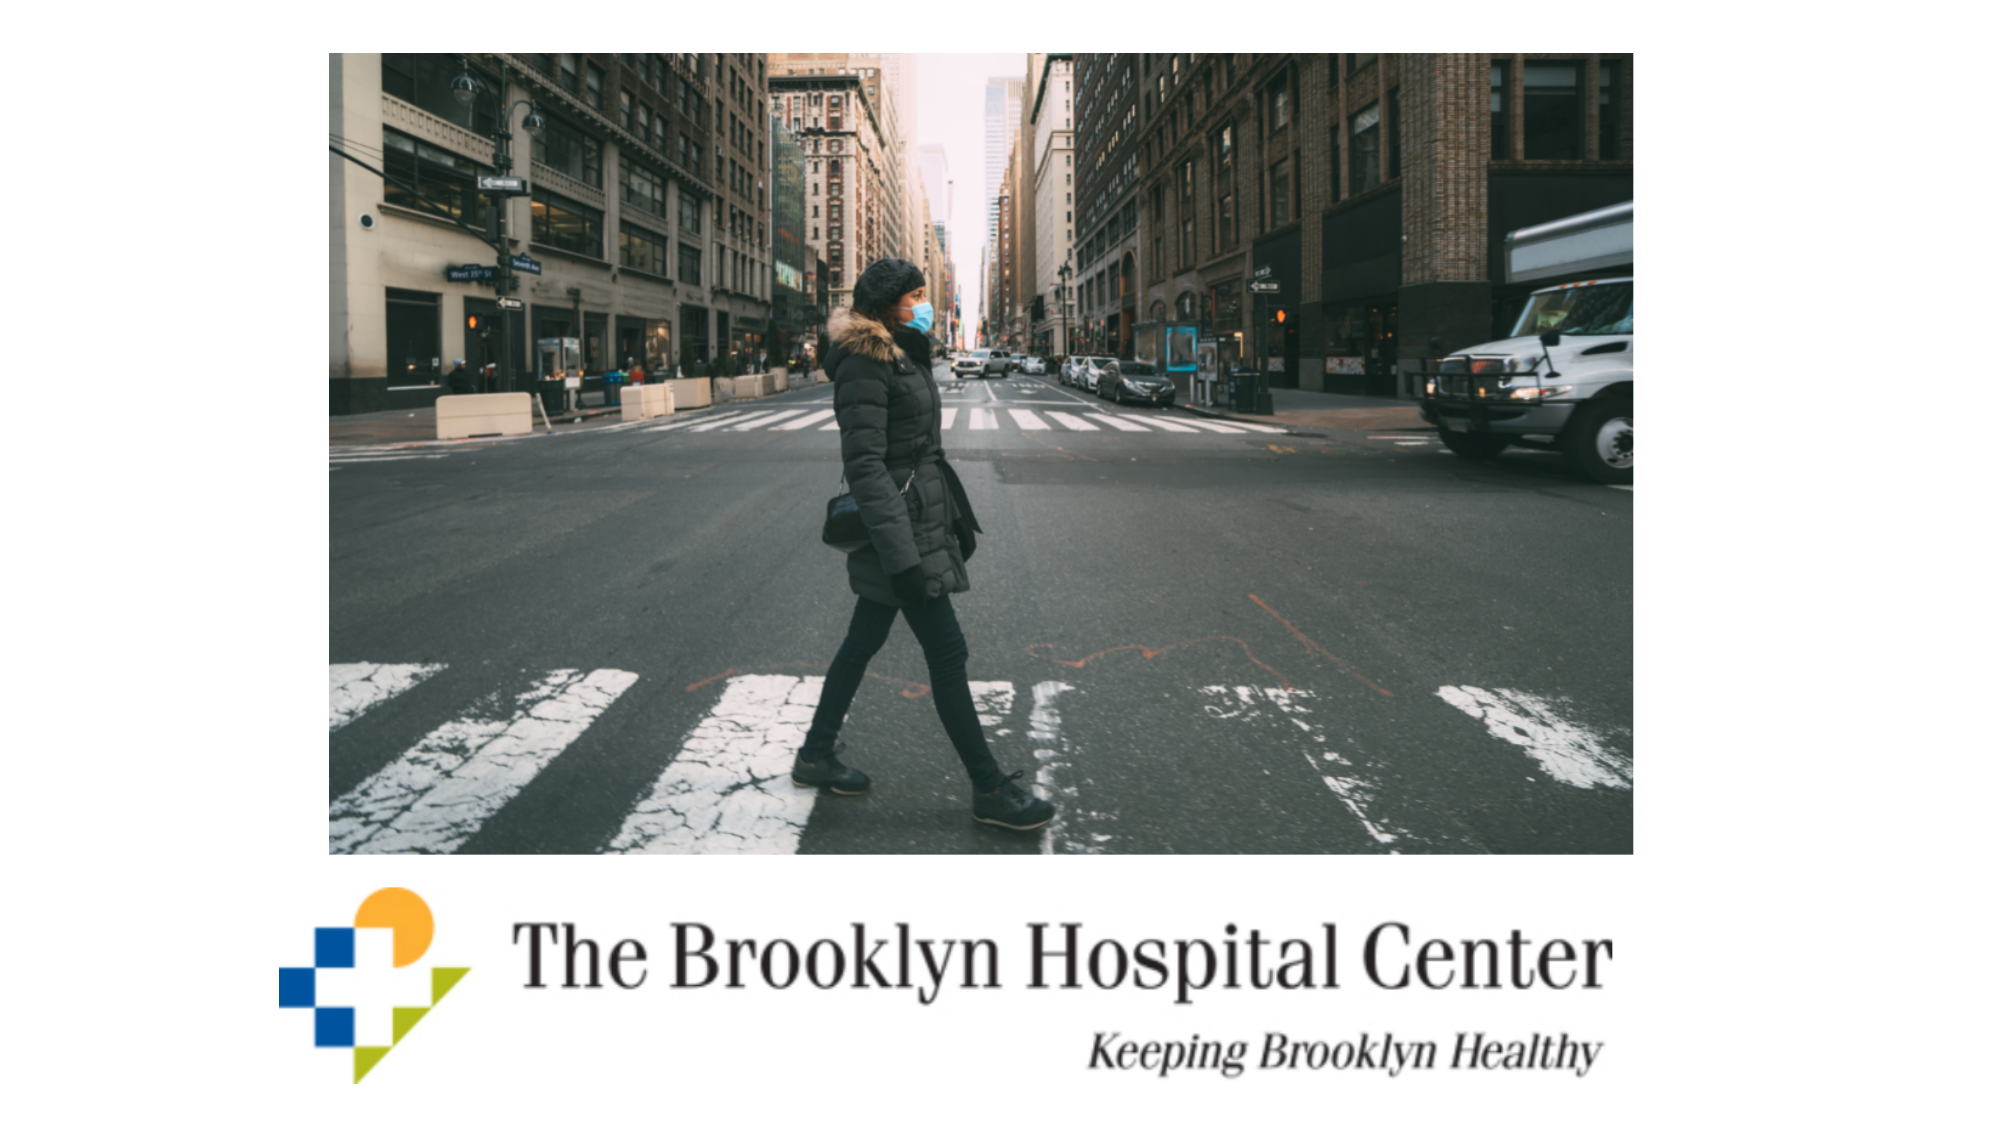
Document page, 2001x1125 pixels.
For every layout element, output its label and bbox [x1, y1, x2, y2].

picture [279, 875, 1686, 1084]
picture [329, 53, 1637, 856]
